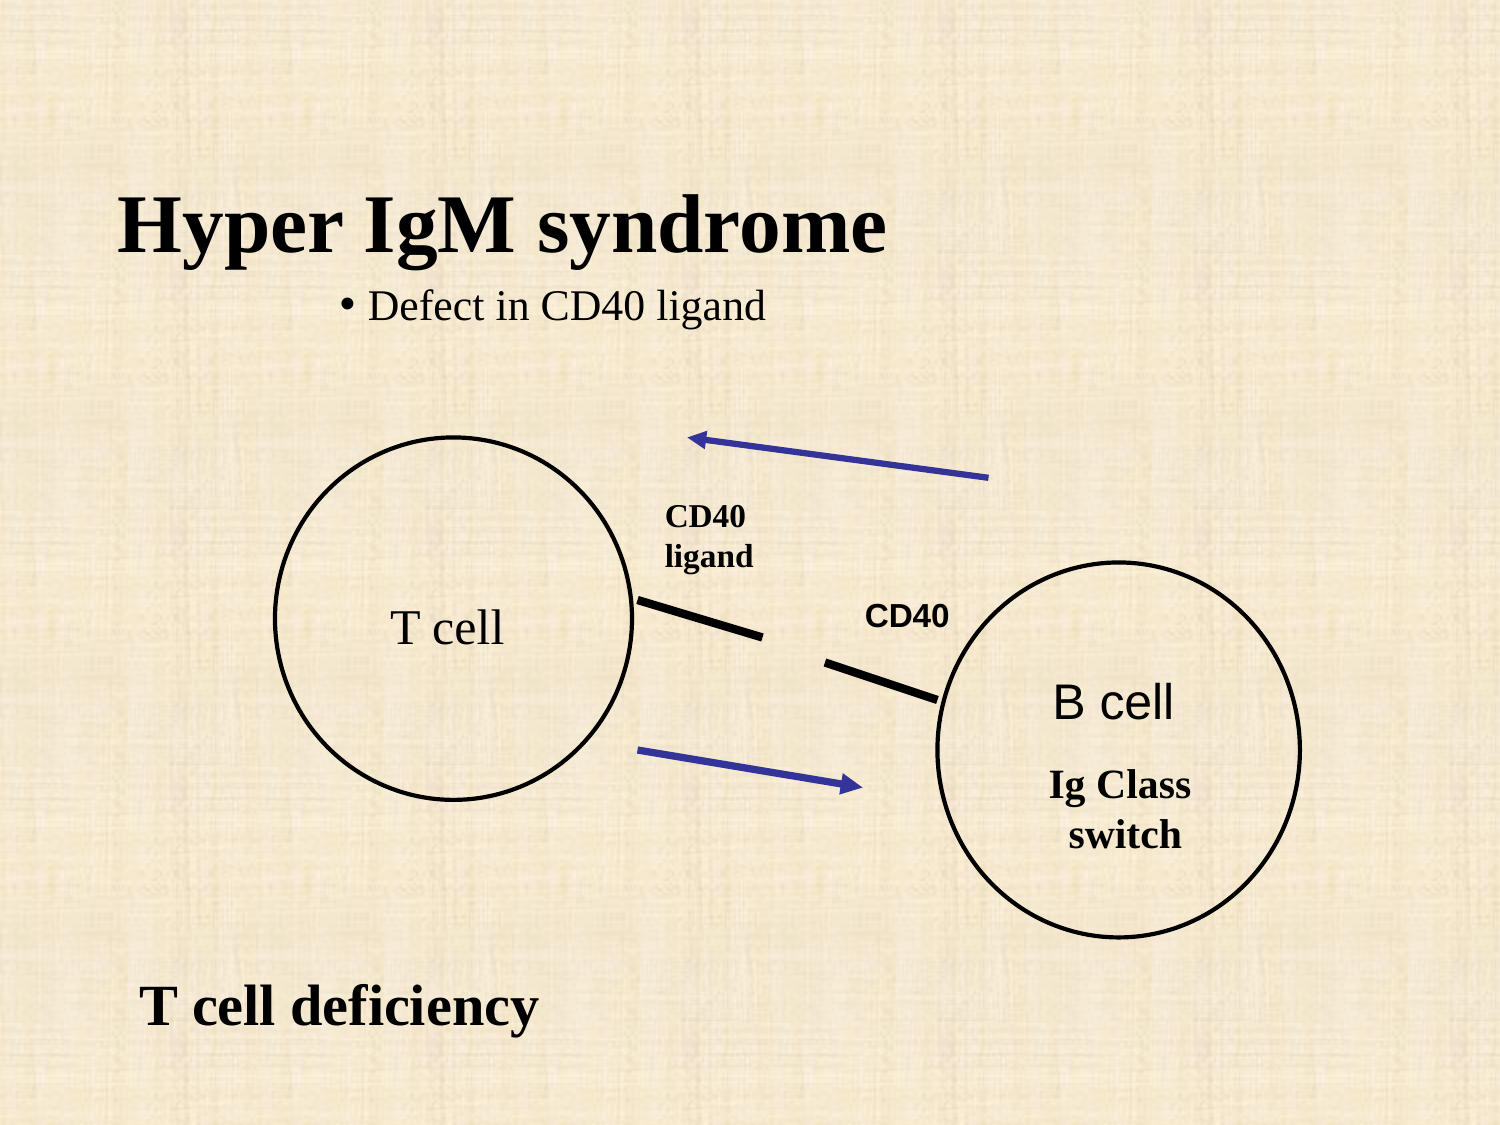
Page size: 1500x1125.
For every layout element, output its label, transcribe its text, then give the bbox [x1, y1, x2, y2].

list Defect in CD40 ligand [324, 275, 1125, 413]
text_box CD40 ligand [649, 487, 788, 582]
text_box [637, 749, 863, 792]
text_box T cell deficiency [124, 960, 1175, 1045]
text_box B cell [1037, 662, 1190, 737]
text_box CD40 [849, 587, 965, 642]
text_box [937, 562, 1300, 938]
text_box [274, 437, 633, 800]
title Hyper IgM syndrome [103, 59, 1397, 278]
text_box Ig Class switch [1033, 749, 1218, 865]
text_box [687, 432, 989, 478]
text_box T cell [375, 587, 520, 662]
